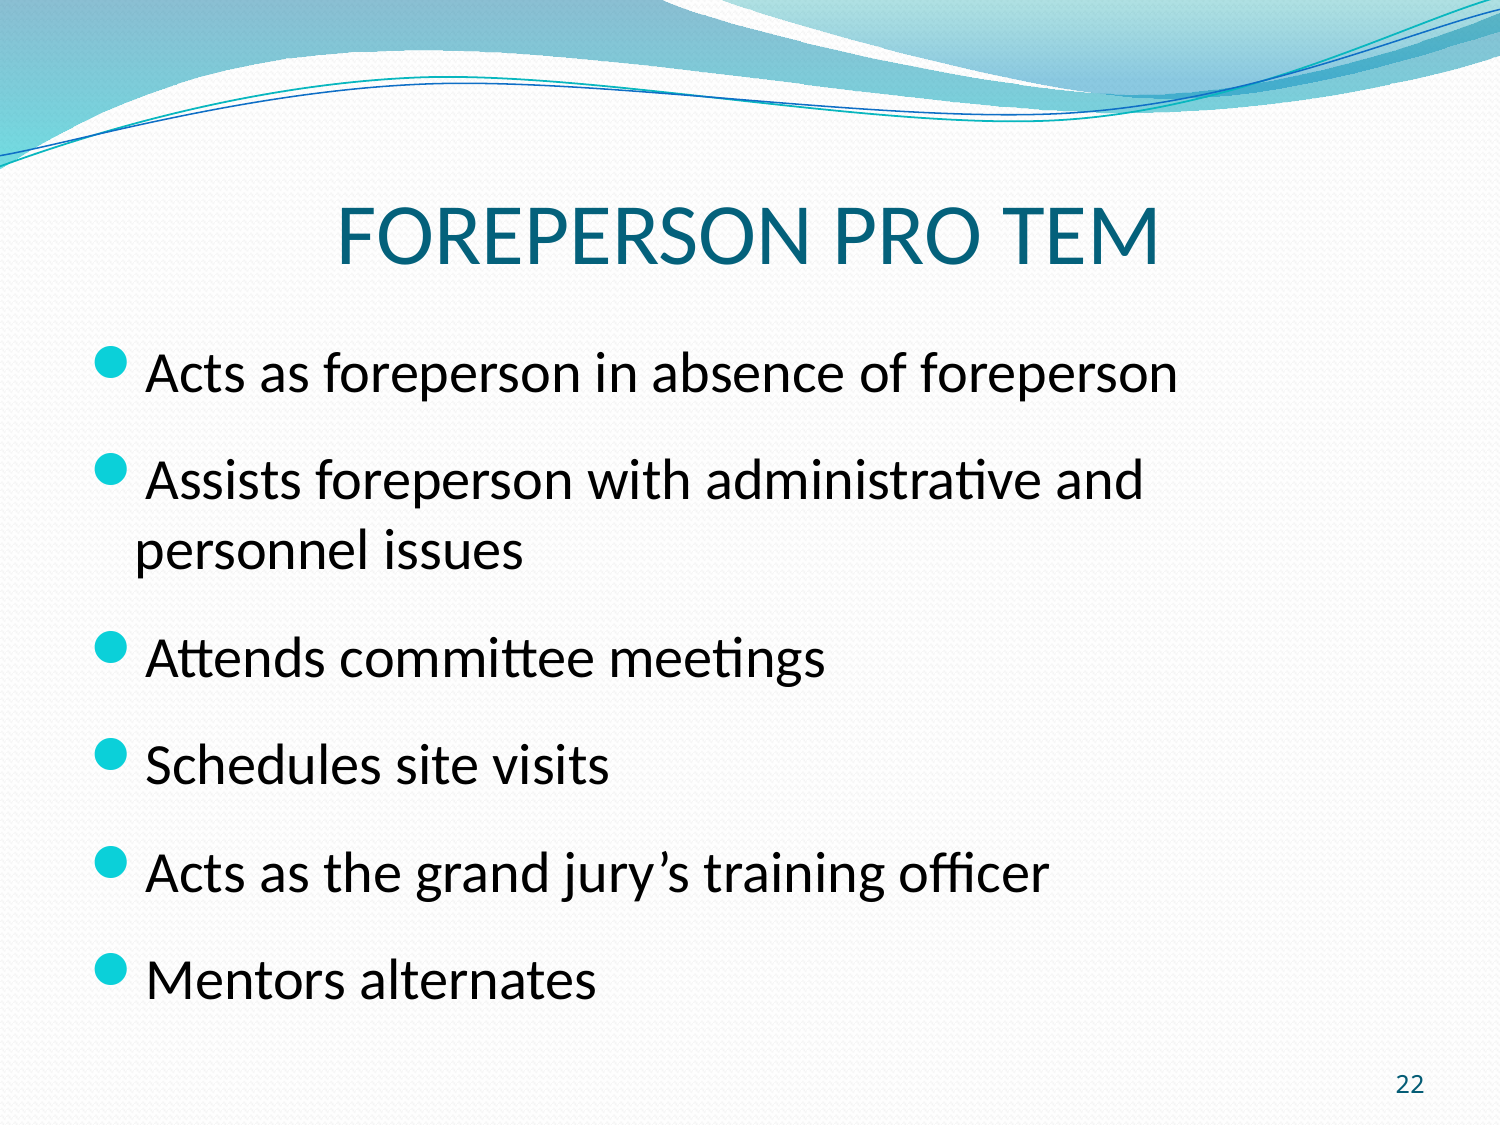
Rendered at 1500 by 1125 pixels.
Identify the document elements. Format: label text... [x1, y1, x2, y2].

slide_number 22 [1299, 1042, 1425, 1103]
list Acts as foreperson in absence of foreperson Assists foreperson with administrative and personnel issues Attends committee meetings Schedules site visits Acts as the grand jury’s training officer Mentors alternates [74, 326, 1397, 1047]
title FOREPERSON PRO TEM [74, 136, 1426, 283]
